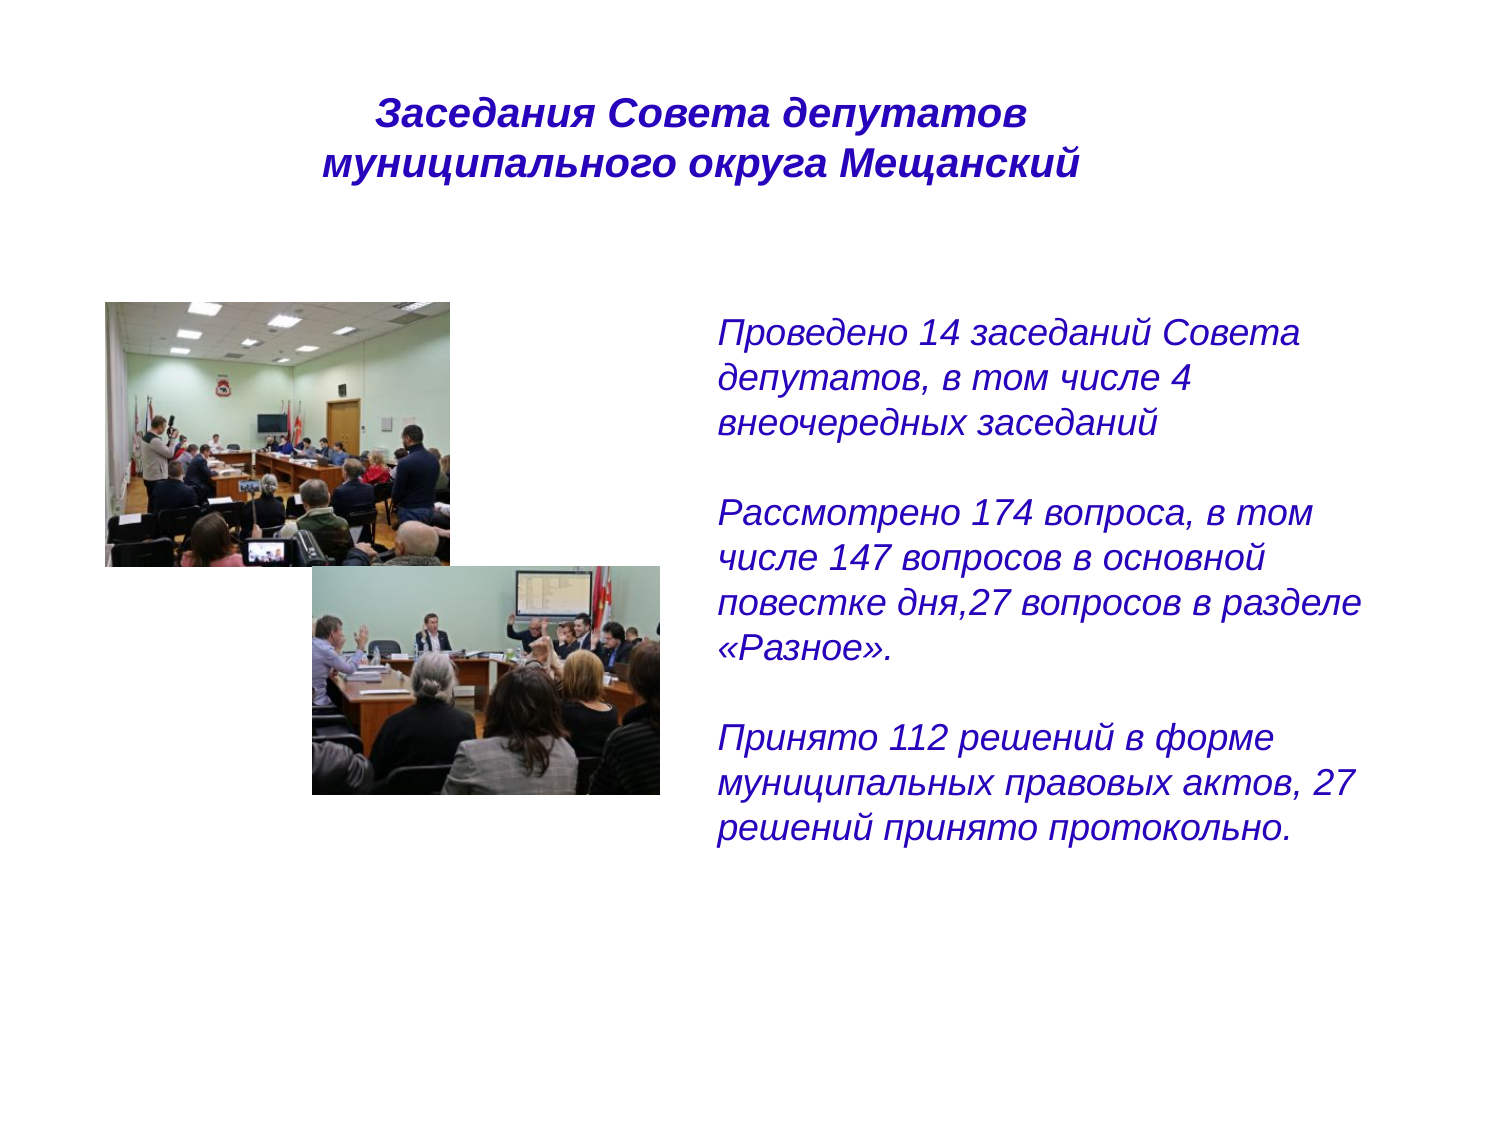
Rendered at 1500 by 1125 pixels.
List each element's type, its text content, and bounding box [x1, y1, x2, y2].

picture [105, 302, 660, 796]
text_box Заседания Совета депутатов муниципального округа Мещанский [277, 78, 1125, 193]
text_box Проведено 14 заседаний Совета депутатов, в том числе 4 внеочередных заседаний Рассмотрено 174 вопроса, в том числе 147 вопросов в основной повестке дня,27 вопросов в разделе «Разное». Принято 112 решений в форме муниципальных правовых актов, 27 решений принято протокольно. [702, 255, 1400, 856]
